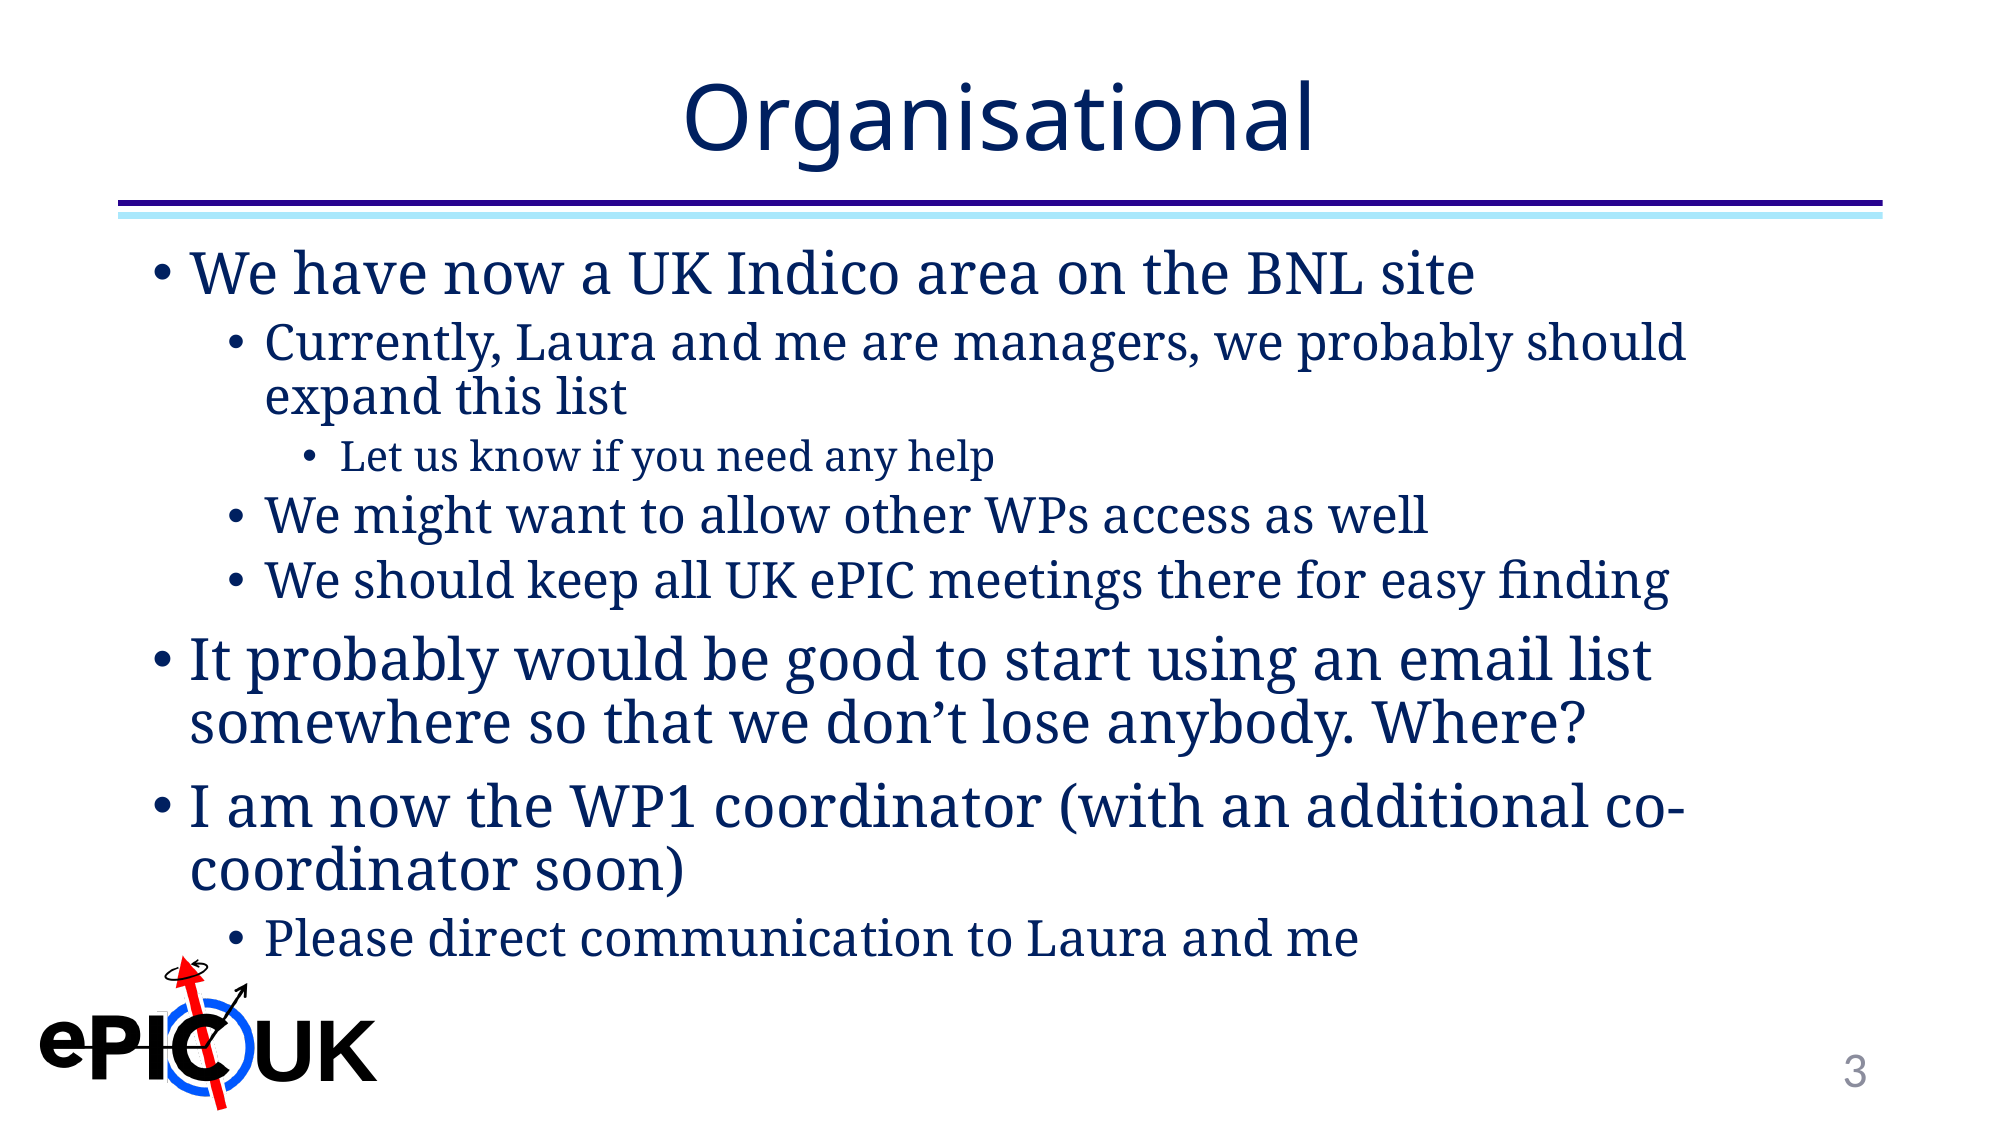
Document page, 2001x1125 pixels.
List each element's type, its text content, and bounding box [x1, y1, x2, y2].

title Organisational [137, 59, 1863, 182]
slide_number 3 [1773, 1042, 1883, 1092]
list We have now a UK Indico area on the BNL site Currently, Laura and me are managers, we probably should expand this list Let us know if you need any help We might want to allow other WPs access as well We should keep all UK ePIC meetings there for easy finding It probably would be good to start using an email list somewhere so that we don’t lose anybody. Where? I am now the WP1 coordinator (with an additional co-coordinator soon) Please direct communication to Laura and me [137, 236, 1863, 1014]
